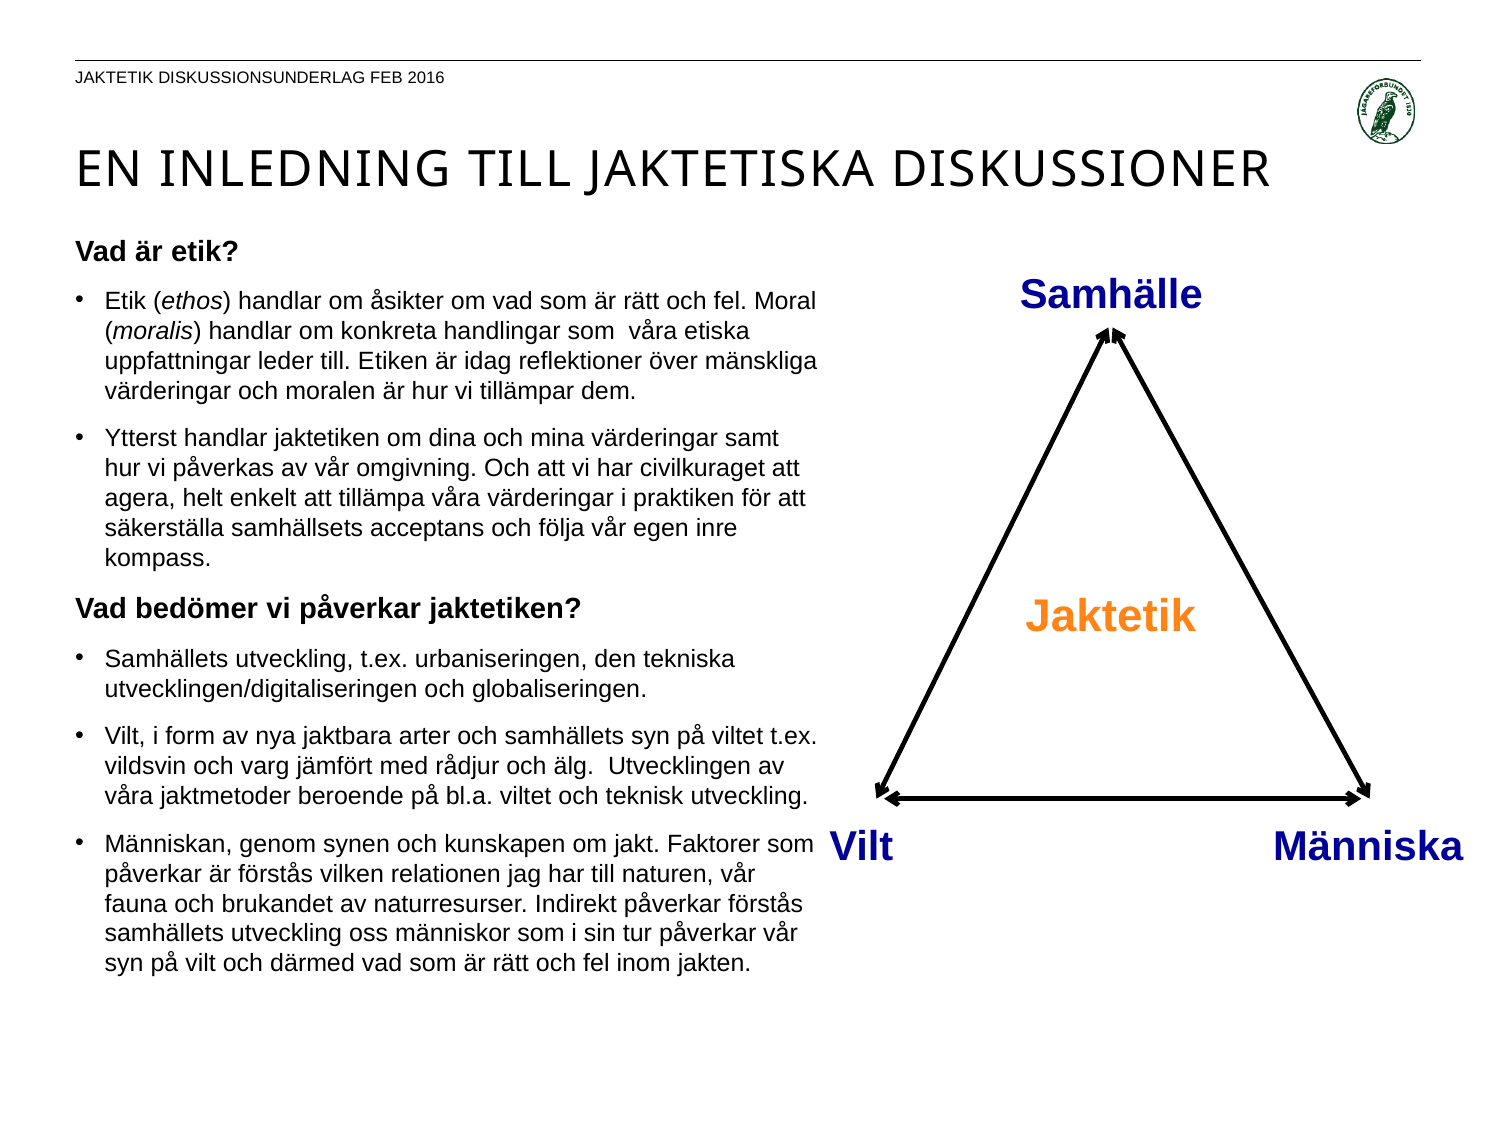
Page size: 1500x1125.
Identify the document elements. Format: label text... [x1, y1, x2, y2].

title En inledning till jaktetiska diskussioner [75, 125, 1425, 209]
picture [1357, 78, 1415, 125]
list Jaktetik diskussionsunderlag feb 2016 [75, 66, 867, 90]
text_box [785, 259, 1483, 880]
list Vad är etik? Etik (ethos) handlar om åsikter om vad som är rätt och fel. Moral (moralis) handlar om konkreta handlingar som våra etiska uppfattningar leder till. Etiken är idag reflektioner över mänskliga värderingar och moralen är hur vi tillämpar dem. Ytterst handlar jaktetiken om dina och mina värderingar samt hur vi påverkas av vår omgivning. Och att vi har civilkuraget att agera, helt enkelt att tillämpa våra värderingar i praktiken för att säkerställa samhällsets acceptans och följa vår egen inre kompass. Vad bedömer vi påverkar jaktetiken? Samhällets utveckling, t.ex. urbaniseringen, den tekniska utvecklingen/digitaliseringen och globaliseringen. Vilt, i form av nya jaktbara arter och samhällets syn på viltet t.ex. vildsvin och varg jämfört med rådjur och älg. Utvecklingen av våra jaktmetoder beroende på bl.a. viltet och teknisk utveckling. Människan, genom synen och kunskapen om jakt. Faktorer som påverkar är förstås vilken relationen jag har till naturen, vår fauna och brukandet av naturresurser. Indirekt påverkar förstås samhällets utveckling oss människor som i sin tur påverkar vår syn på vilt och därmed vad som är rätt och fel inom jakten. [75, 231, 821, 1000]
